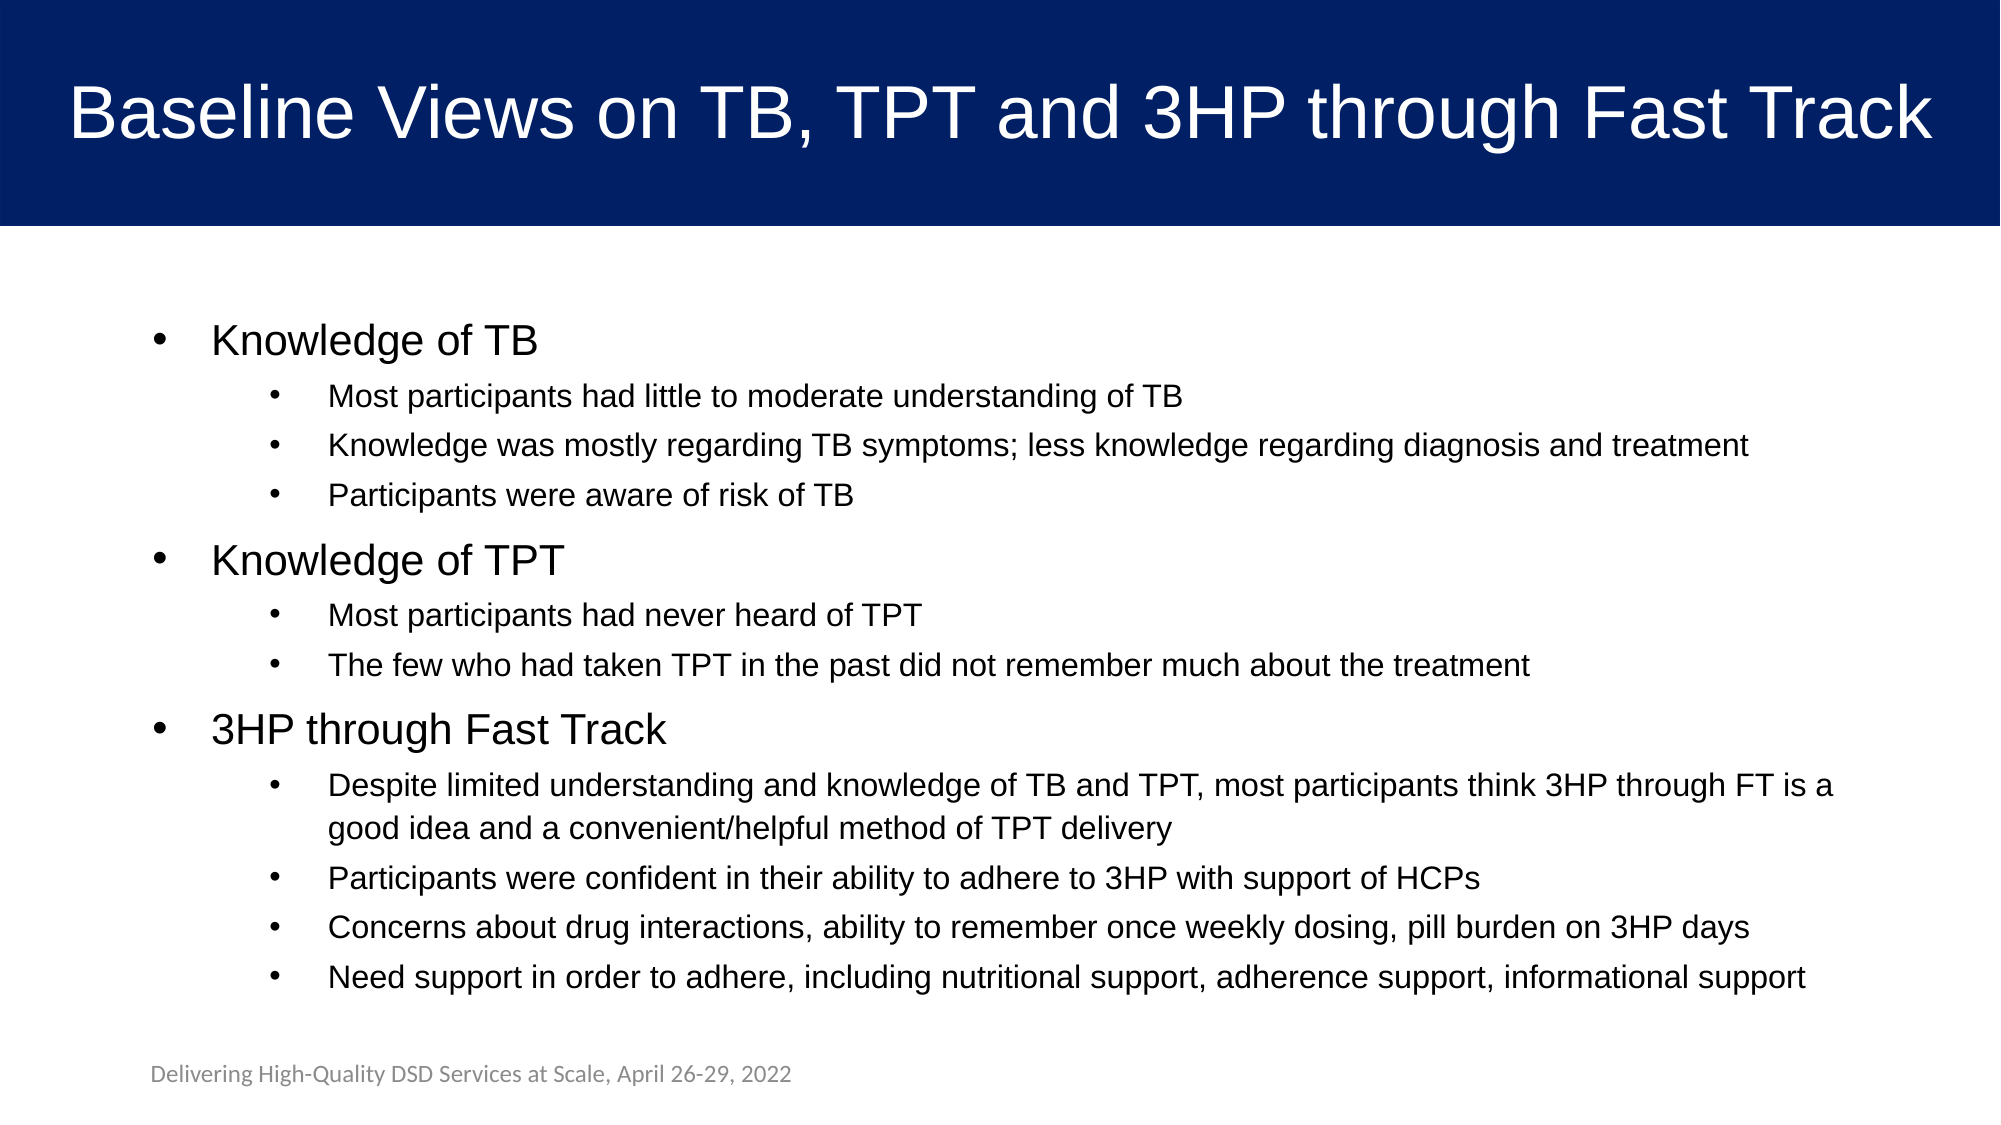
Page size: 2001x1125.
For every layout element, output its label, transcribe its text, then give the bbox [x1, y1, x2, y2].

title Baseline Views on TB, TPT and 3HP through Fast Track [28, 52, 1974, 178]
list Knowledge of TB Most participants had little to moderate understanding of TB Knowledge was mostly regarding TB symptoms; less knowledge regarding diagnosis and treatment Participants were aware of risk of TB Knowledge of TPT Most participants had never heard of TPT The few who had taken TPT in the past did not remember much about the treatment 3HP through Fast Track Despite limited understanding and knowledge of TB and TPT, most participants think 3HP through FT is a good idea and a convenient/helpful method of TPT delivery Participants were confident in their ability to adhere to 3HP with support of HCPs Concerns about drug interactions, ability to remember once weekly dosing, pill burden on 3HP days Need support in order to adhere, including nutritional support, adherence support, informational support [137, 299, 1863, 1014]
